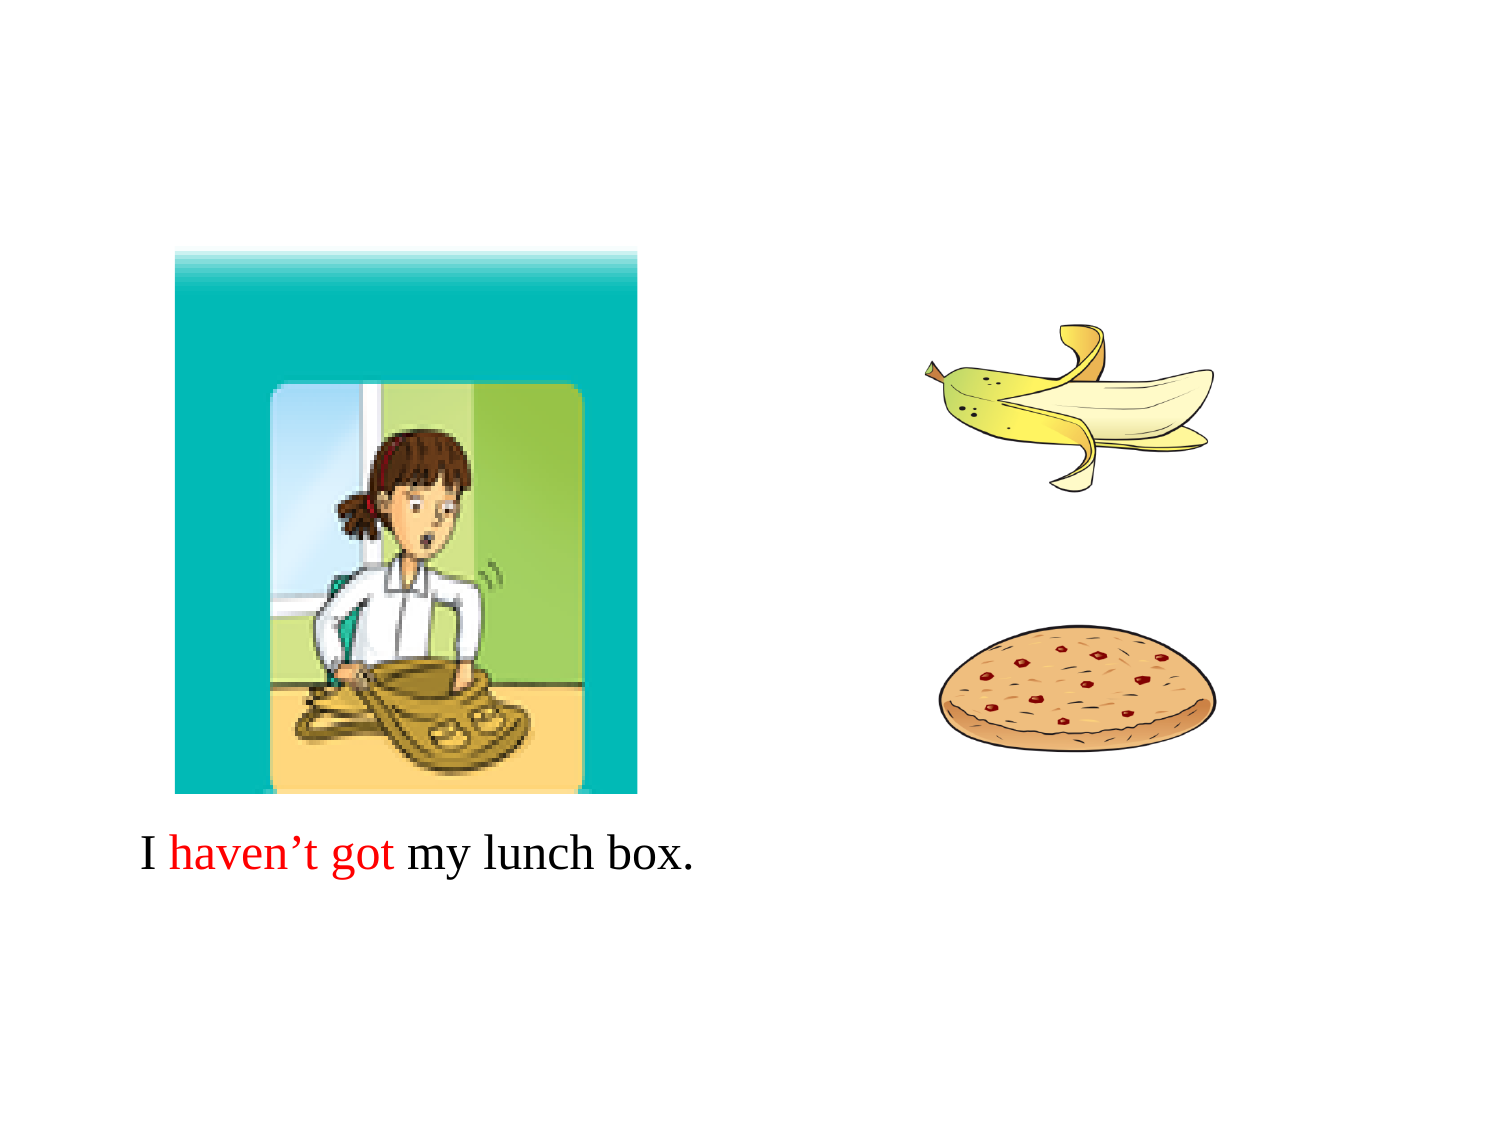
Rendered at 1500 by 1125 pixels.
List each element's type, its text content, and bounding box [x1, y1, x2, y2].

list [174, 224, 638, 794]
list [924, 612, 1238, 763]
picture [924, 299, 1231, 501]
text_box I haven’t got my lunch box. [124, 812, 713, 888]
